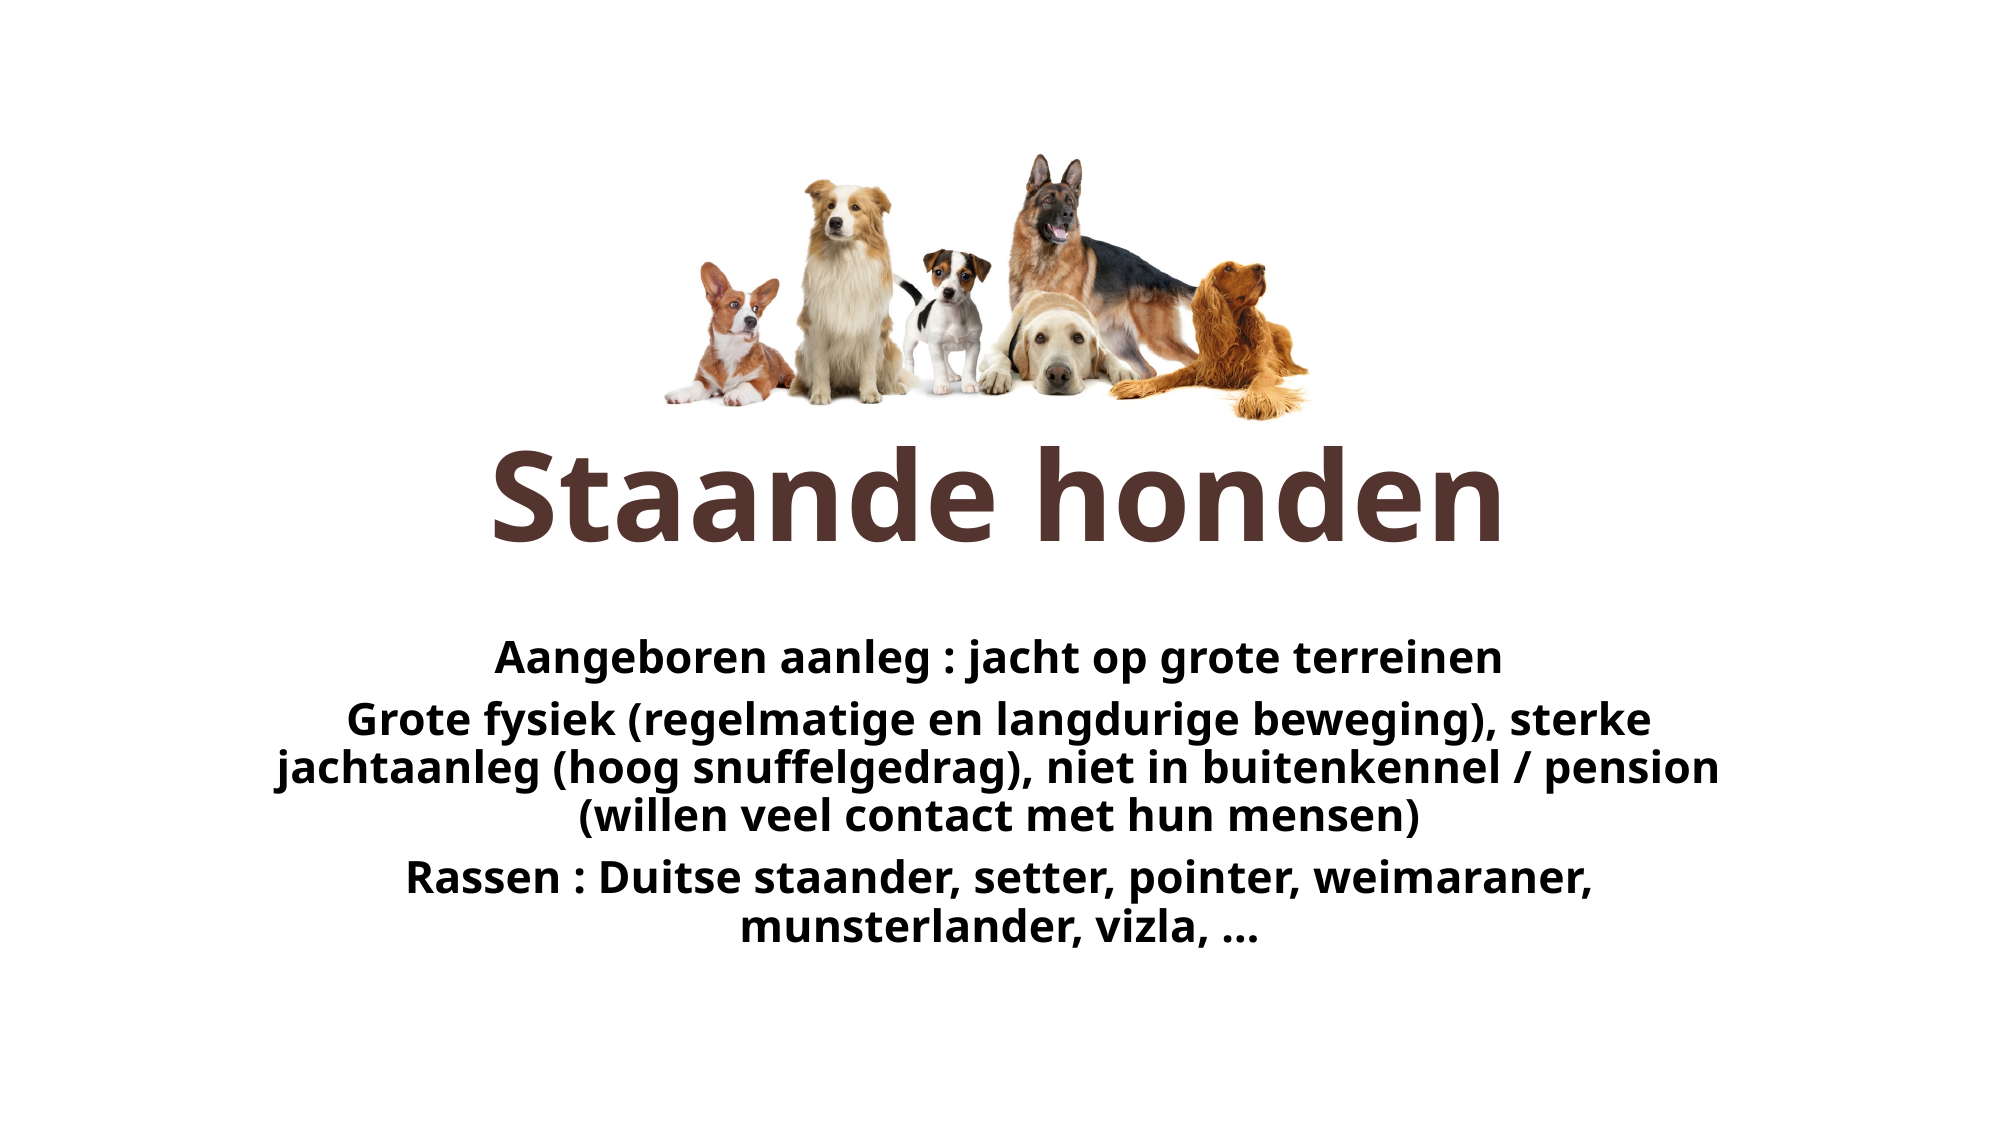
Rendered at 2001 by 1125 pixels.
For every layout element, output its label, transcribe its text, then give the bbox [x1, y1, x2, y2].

title Staande honden [249, 184, 1750, 576]
subtitle Aangeboren aanleg : jacht op grote terreinen Grote fysiek (regelmatige en langdurige beweging), sterke jachtaanleg (hoog snuffelgedrag), niet in buitenkennel / pension (willen veel contact met hun mensen) Rassen : Duitse staander, setter, pointer, weimaraner, munsterlander, vizla, … [249, 590, 1750, 963]
picture [663, 150, 1313, 428]
